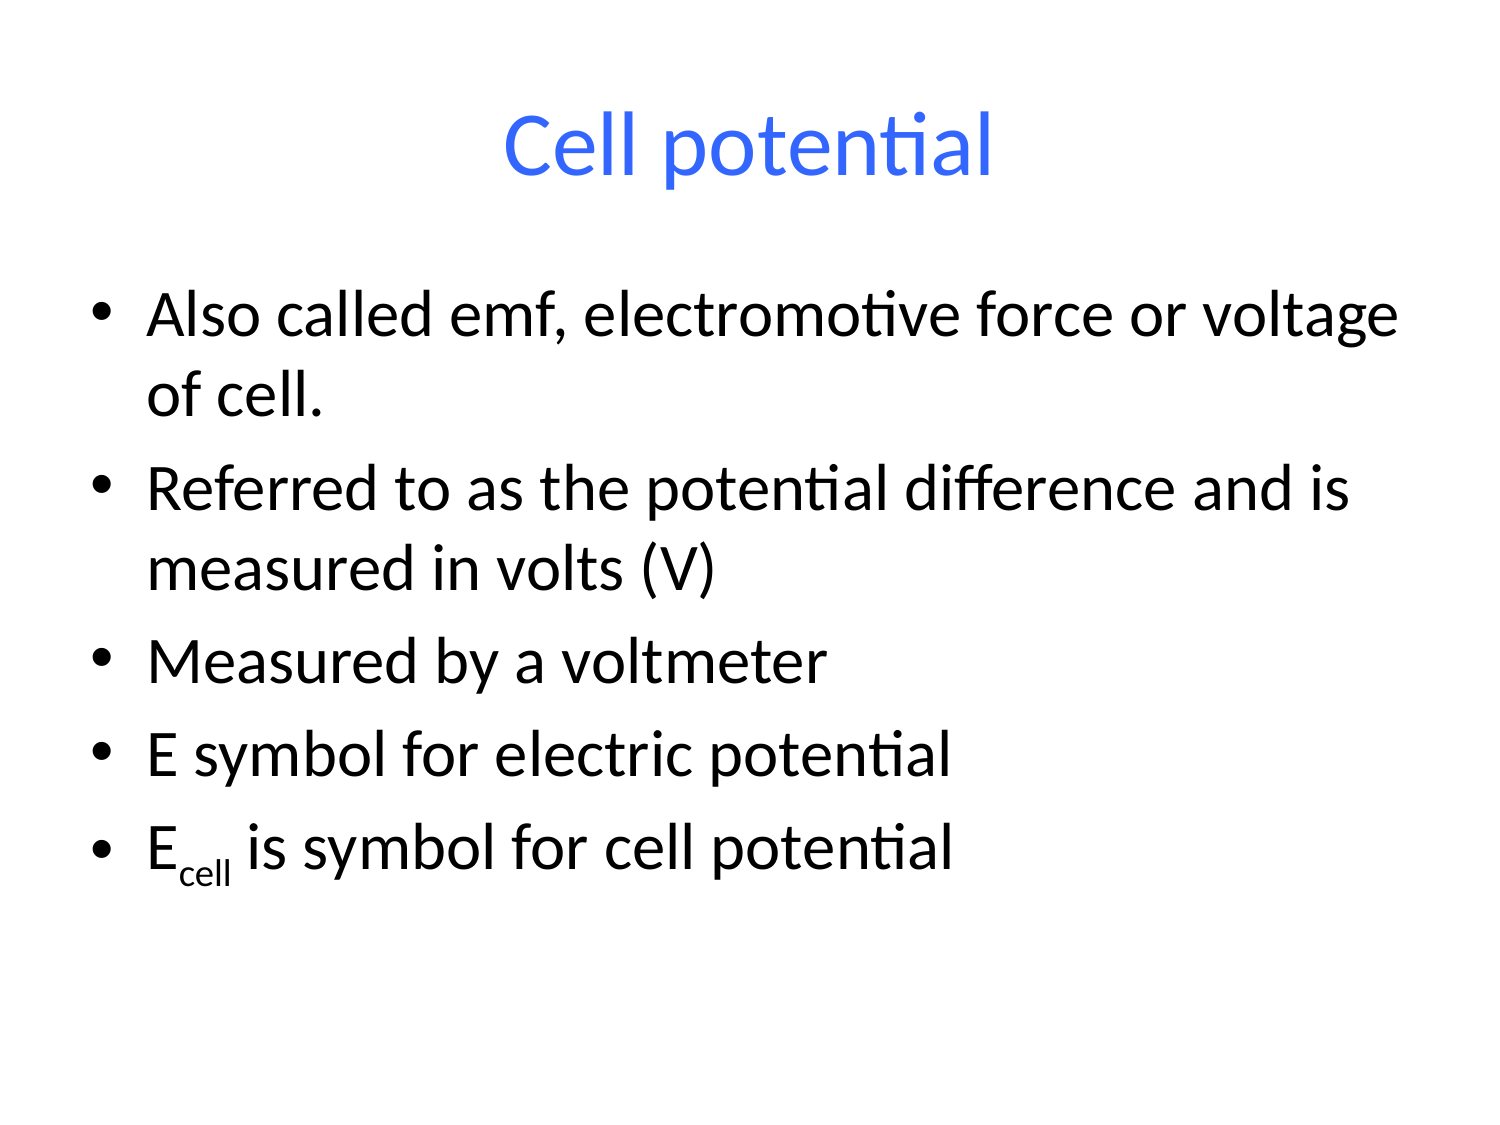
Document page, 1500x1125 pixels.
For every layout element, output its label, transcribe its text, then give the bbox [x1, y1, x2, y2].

list Also called emf, electromotive force or voltage of cell. Referred to as the potential difference and is measured in volts (V) Measured by a voltmeter E symbol for electric potential Ecell is symbol for cell potential [75, 262, 1425, 1005]
title Cell potential [75, 45, 1425, 233]
